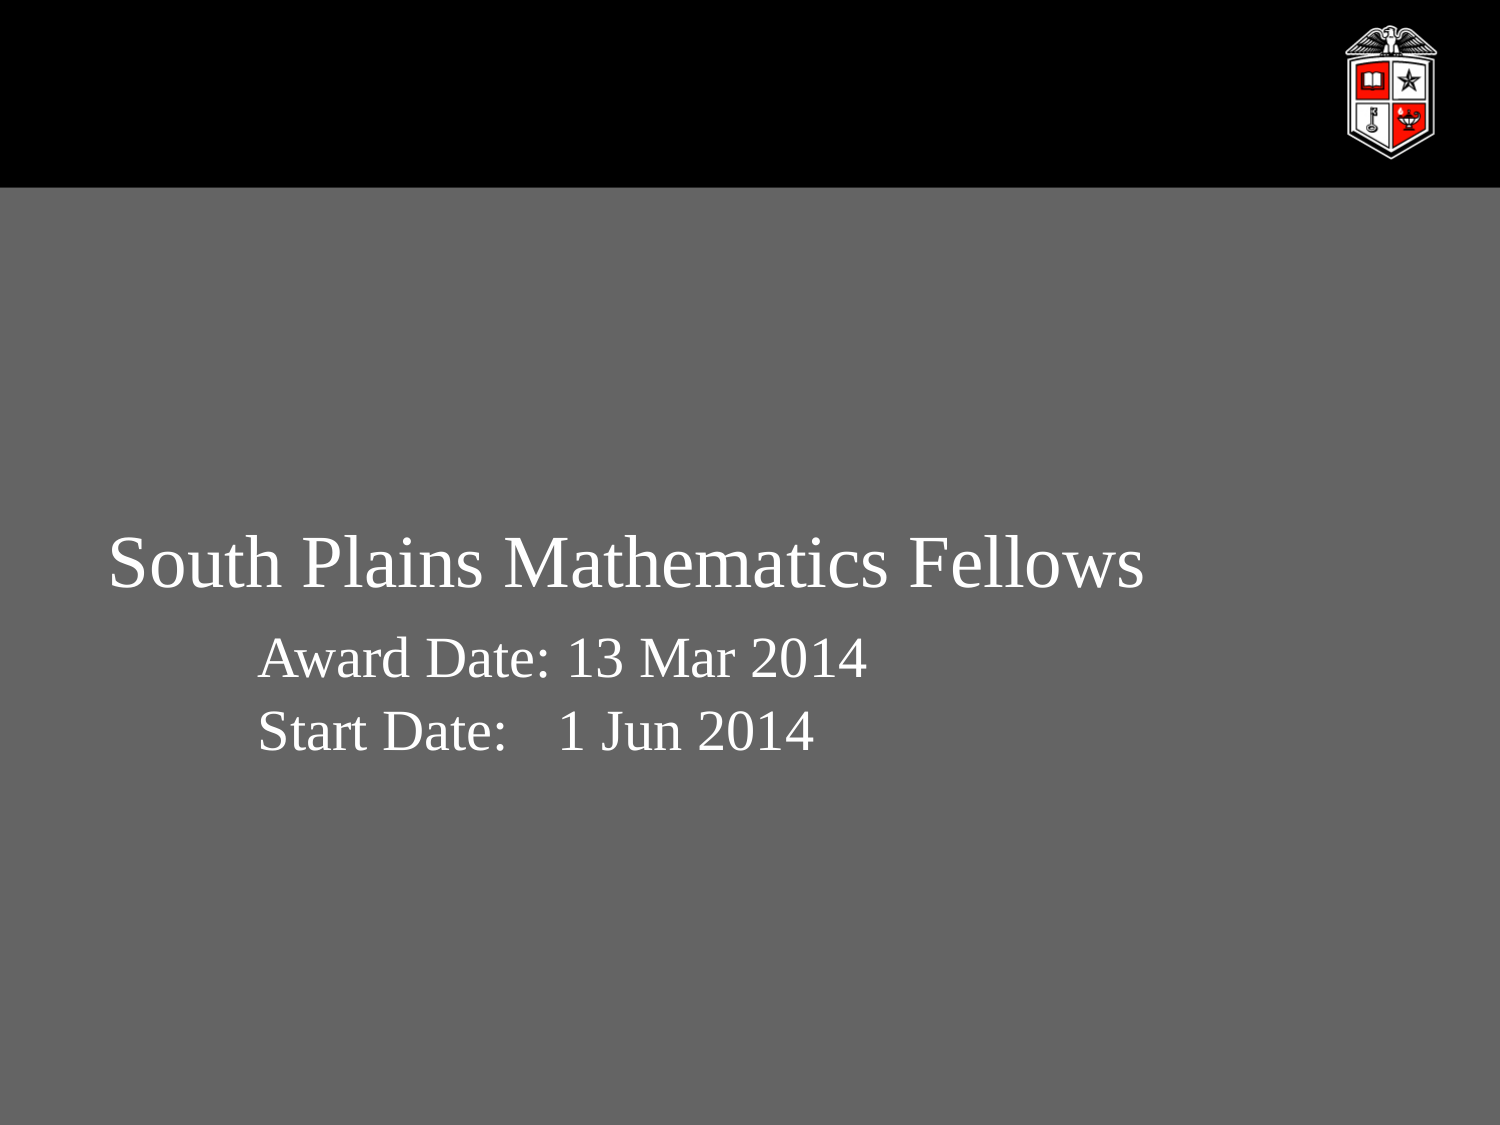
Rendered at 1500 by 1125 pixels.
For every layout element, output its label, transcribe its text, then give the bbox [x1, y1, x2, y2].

picture [1308, 0, 1490, 187]
subtitle South Plains Mathematics Fellows Award Date: 13 Mar 2014 Start Date: 1 Jun 2014 [92, 504, 1412, 793]
